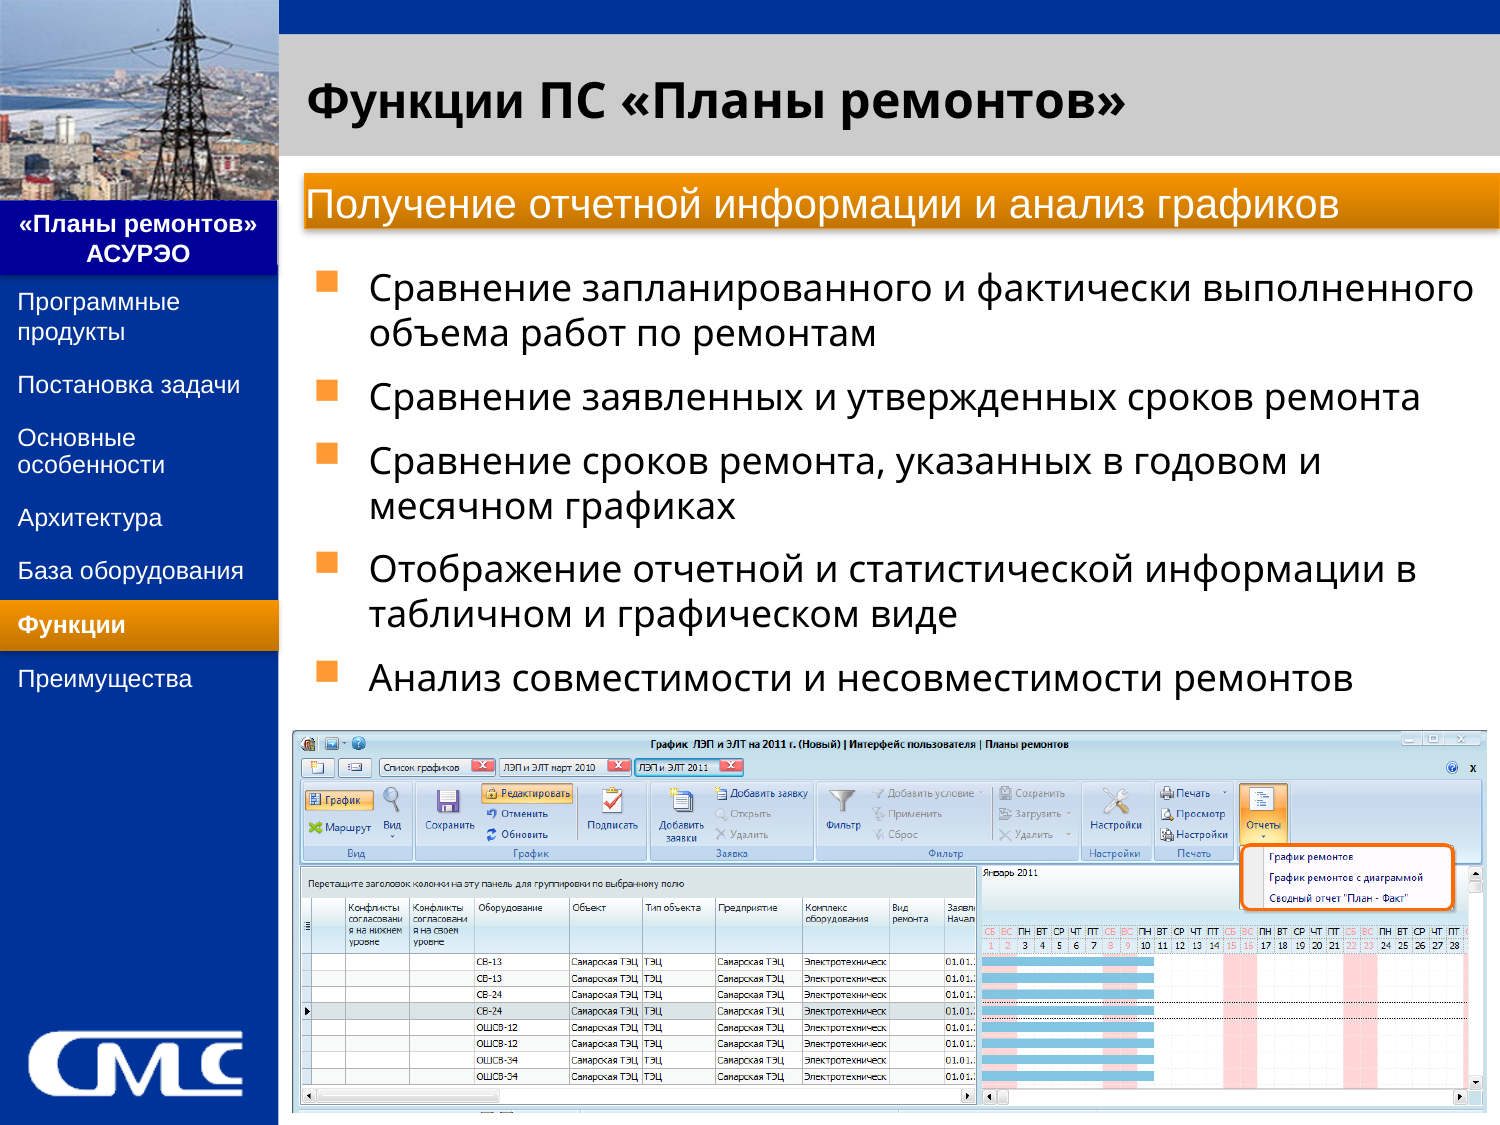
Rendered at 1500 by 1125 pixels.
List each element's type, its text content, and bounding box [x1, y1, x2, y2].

text_box Основные особенности [0, 413, 279, 491]
picture [0, 0, 279, 200]
text_box Программные продукты [0, 280, 279, 358]
text_box Получение отчетной информации и анализ графиков [304, 173, 1500, 229]
text_box Функции [0, 600, 279, 651]
picture [26, 1028, 244, 1099]
text_box База оборудования [0, 546, 279, 598]
text_box Сравнение запланированного и фактически выполненного объема работ по ремонтам Сравнение заявленных и утвержденных сроков ремонта Сравнение сроков ремонта, указанных в годовом и месячном графиках Отображение отчетной и статистической информации в табличном и графическом виде Анализ совместимости и несовместимости ремонтов [312, 264, 1500, 738]
text_box Постановка задачи [0, 360, 279, 411]
text_box Архитектура [0, 492, 279, 544]
picture [292, 730, 1487, 1113]
text_box Функции ПС «Планы ремонтов» [292, 61, 1143, 136]
text_box Преимущества [0, 653, 279, 705]
text_box «Планы ремонтов» АСУРЭО [0, 207, 277, 276]
